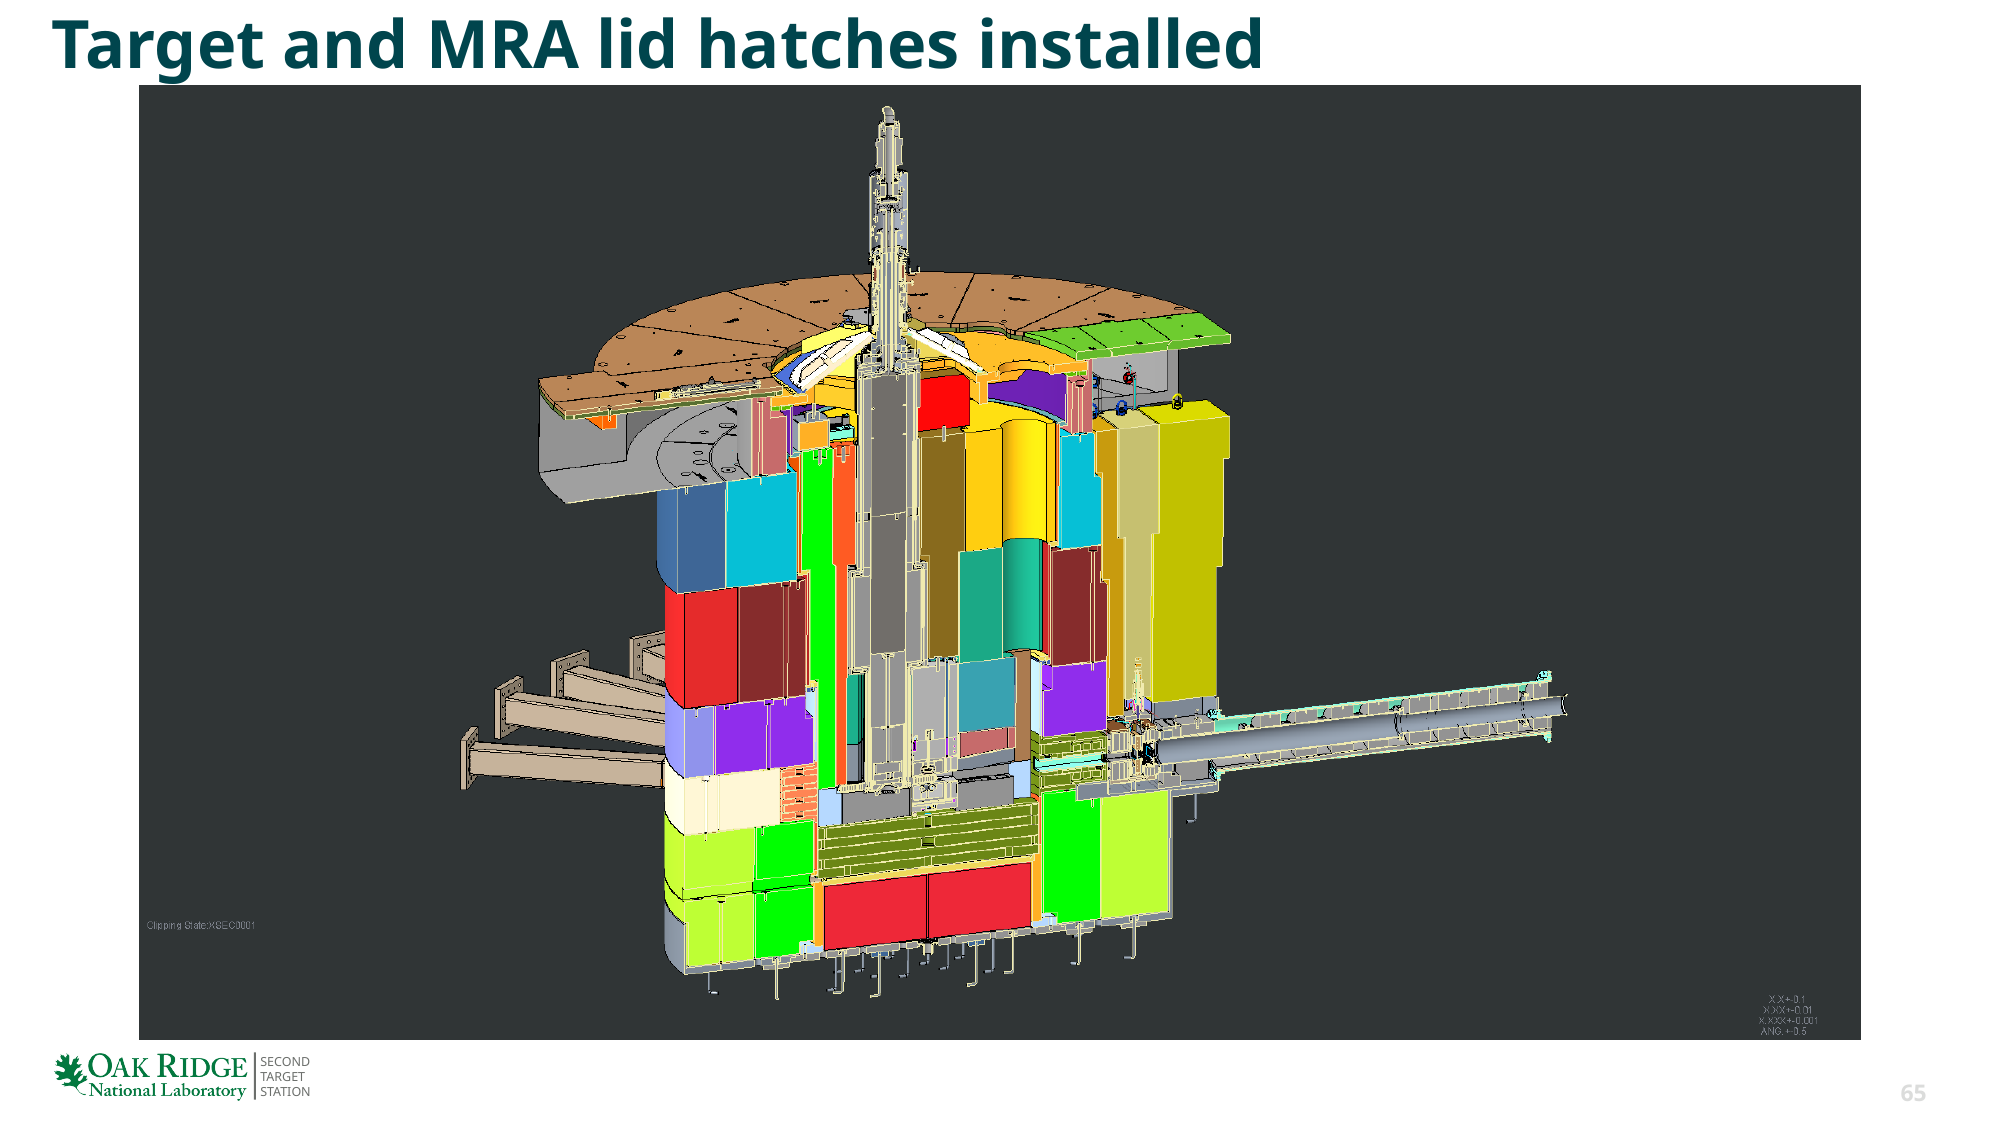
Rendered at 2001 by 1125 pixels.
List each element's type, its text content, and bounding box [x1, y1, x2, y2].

picture [49, 1049, 250, 1104]
title Target and MRA lid hatches installed [51, 10, 1937, 156]
picture [139, 85, 1861, 1040]
